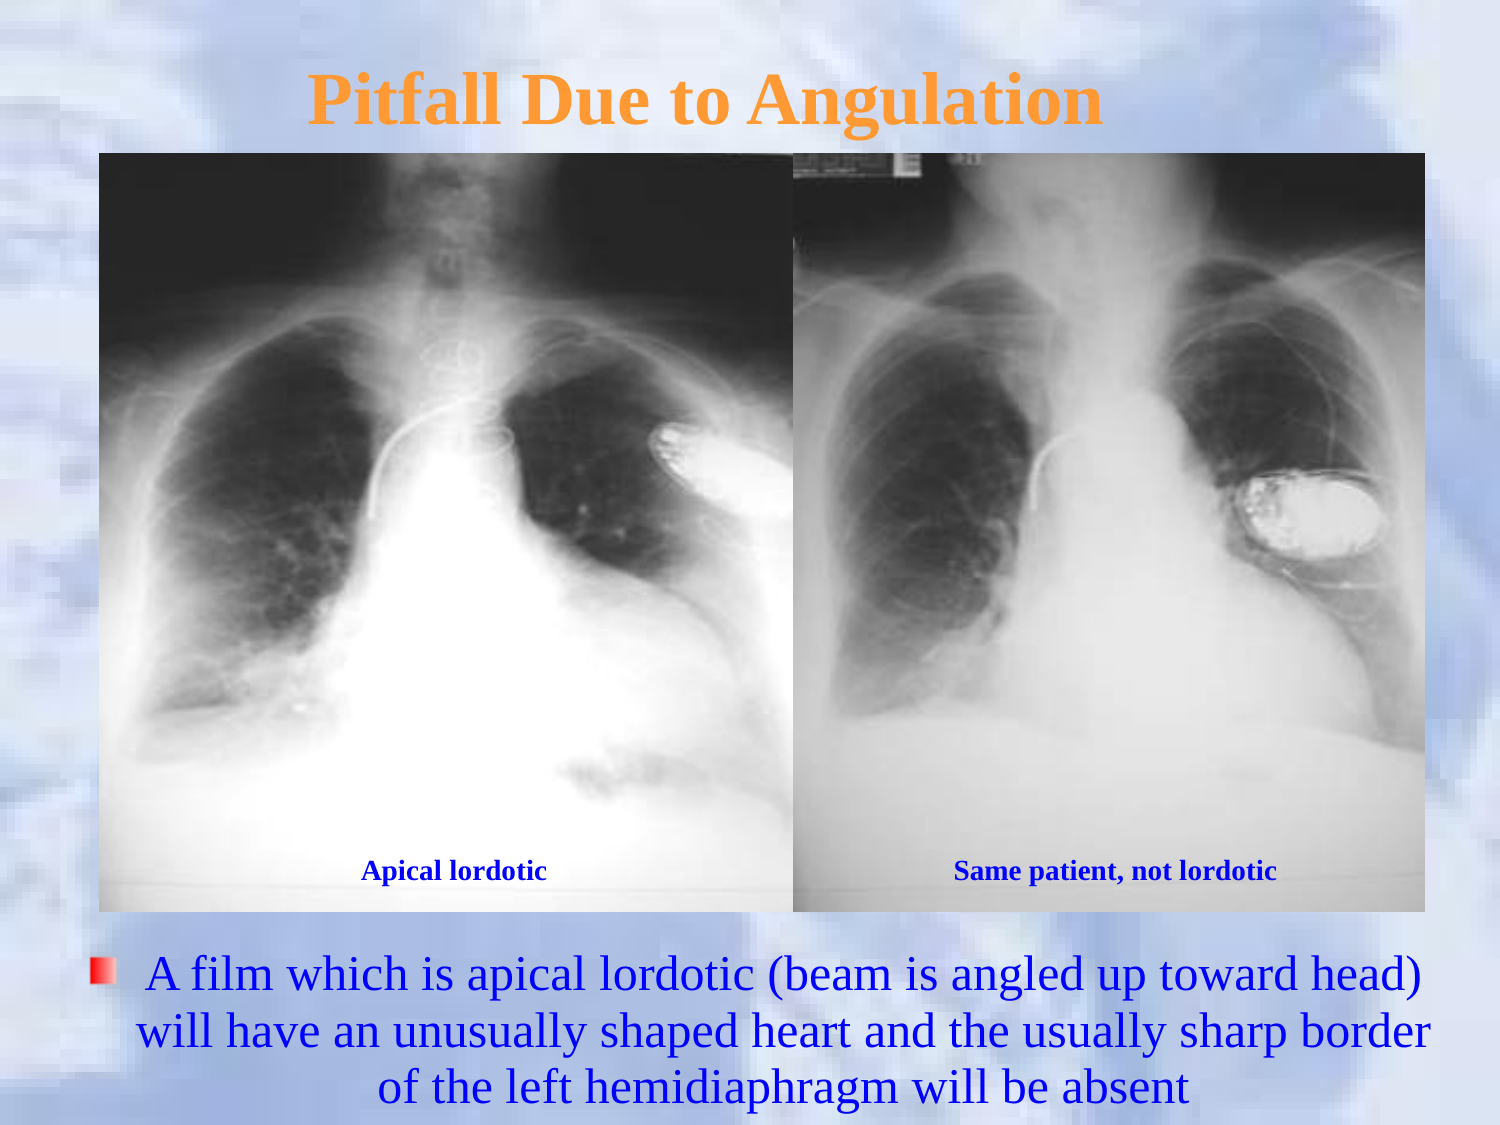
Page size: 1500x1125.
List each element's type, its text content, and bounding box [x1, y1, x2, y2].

text_box Pitfall Due to Angulation [149, 37, 1263, 152]
picture [88, 955, 120, 988]
text_box A film which is apical lordotic (beam is angled up toward head) will have an unusually shaped heart and the usually sharp border of the left hemidiaphragm will be absent [58, 937, 1453, 1125]
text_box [99, 153, 1426, 913]
picture [0, 0, 1500, 1125]
